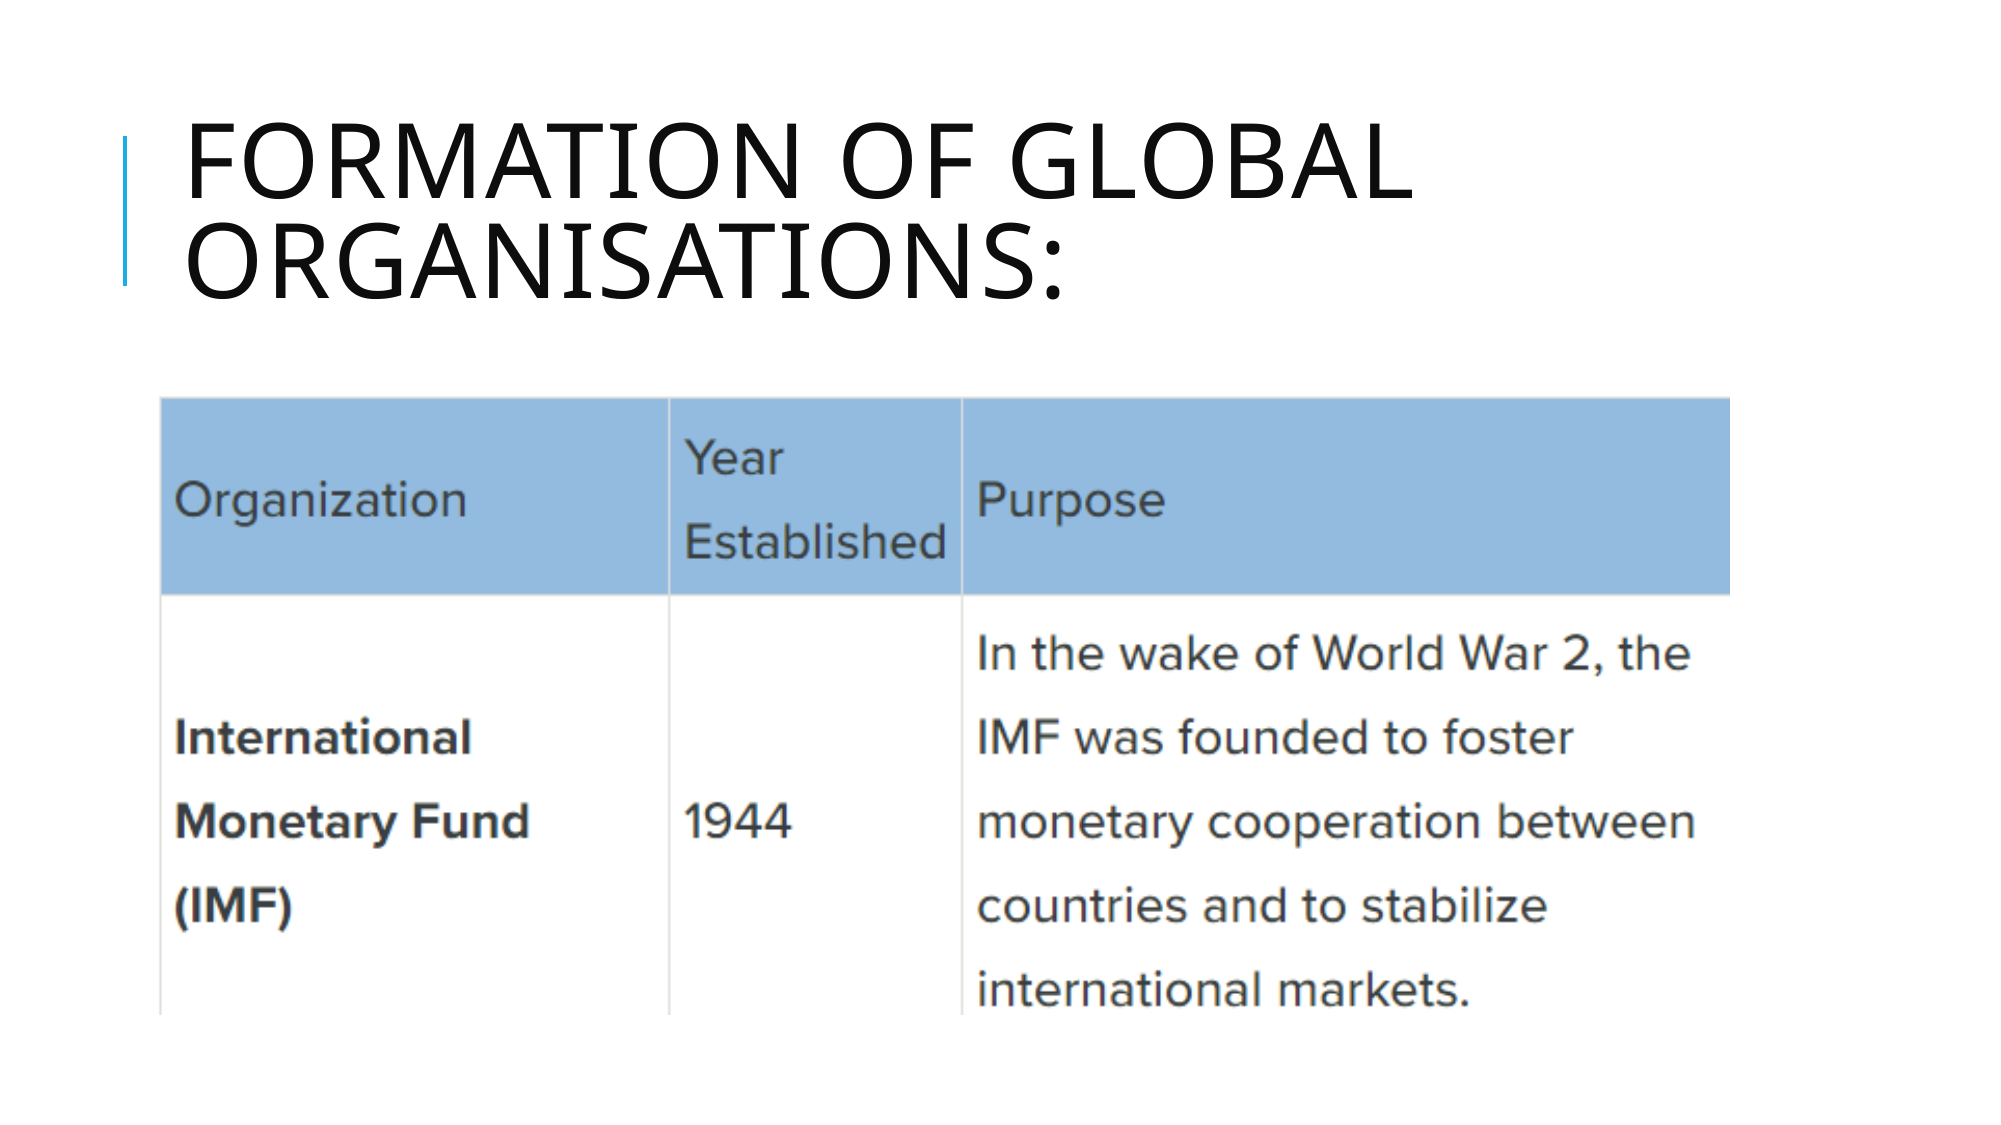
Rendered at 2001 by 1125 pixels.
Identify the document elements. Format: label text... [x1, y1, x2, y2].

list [134, 395, 1730, 1015]
title Formation of Global organisations: [168, 96, 1763, 342]
